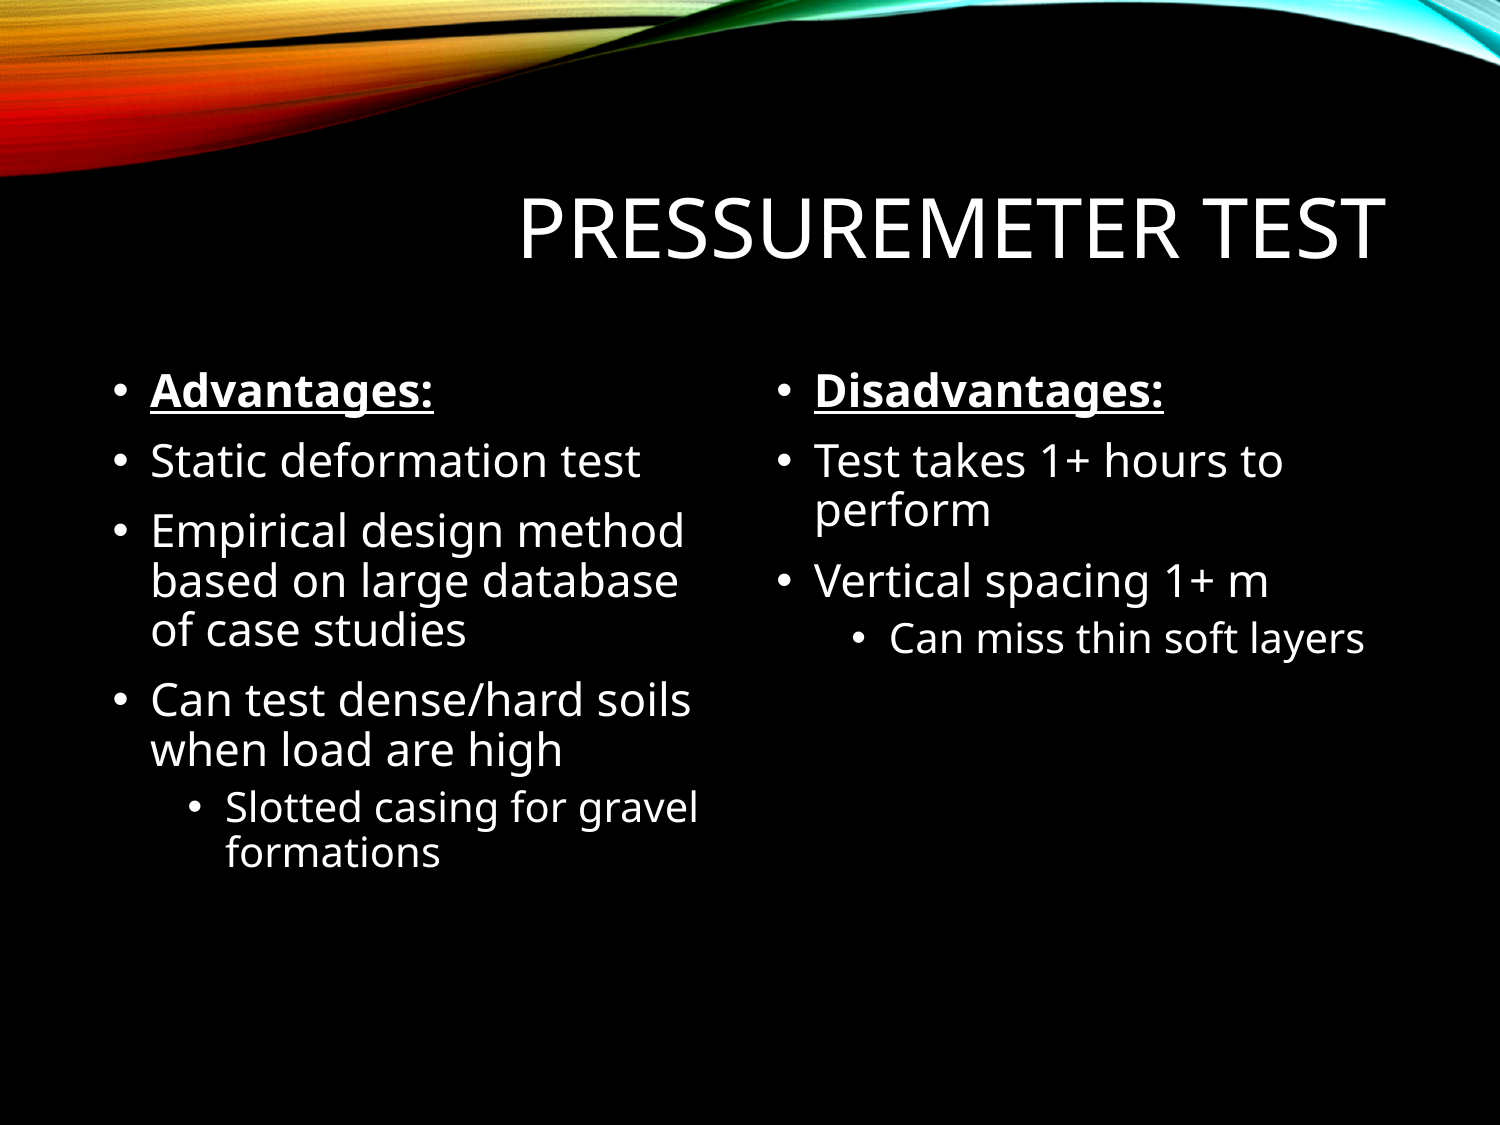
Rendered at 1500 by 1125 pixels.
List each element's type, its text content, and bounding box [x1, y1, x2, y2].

list Advantages: Static deformation test Empirical design method based on large database of case studies Can test dense/hard soils when load are high Slotted casing for gravel formations [97, 360, 739, 1028]
list Disadvantages: Test takes 1+ hours to perform Vertical spacing 1+ m Can miss thin soft layers [761, 360, 1403, 1028]
title Pressuremeter Test [356, 125, 1403, 338]
picture [0, 0, 1500, 178]
